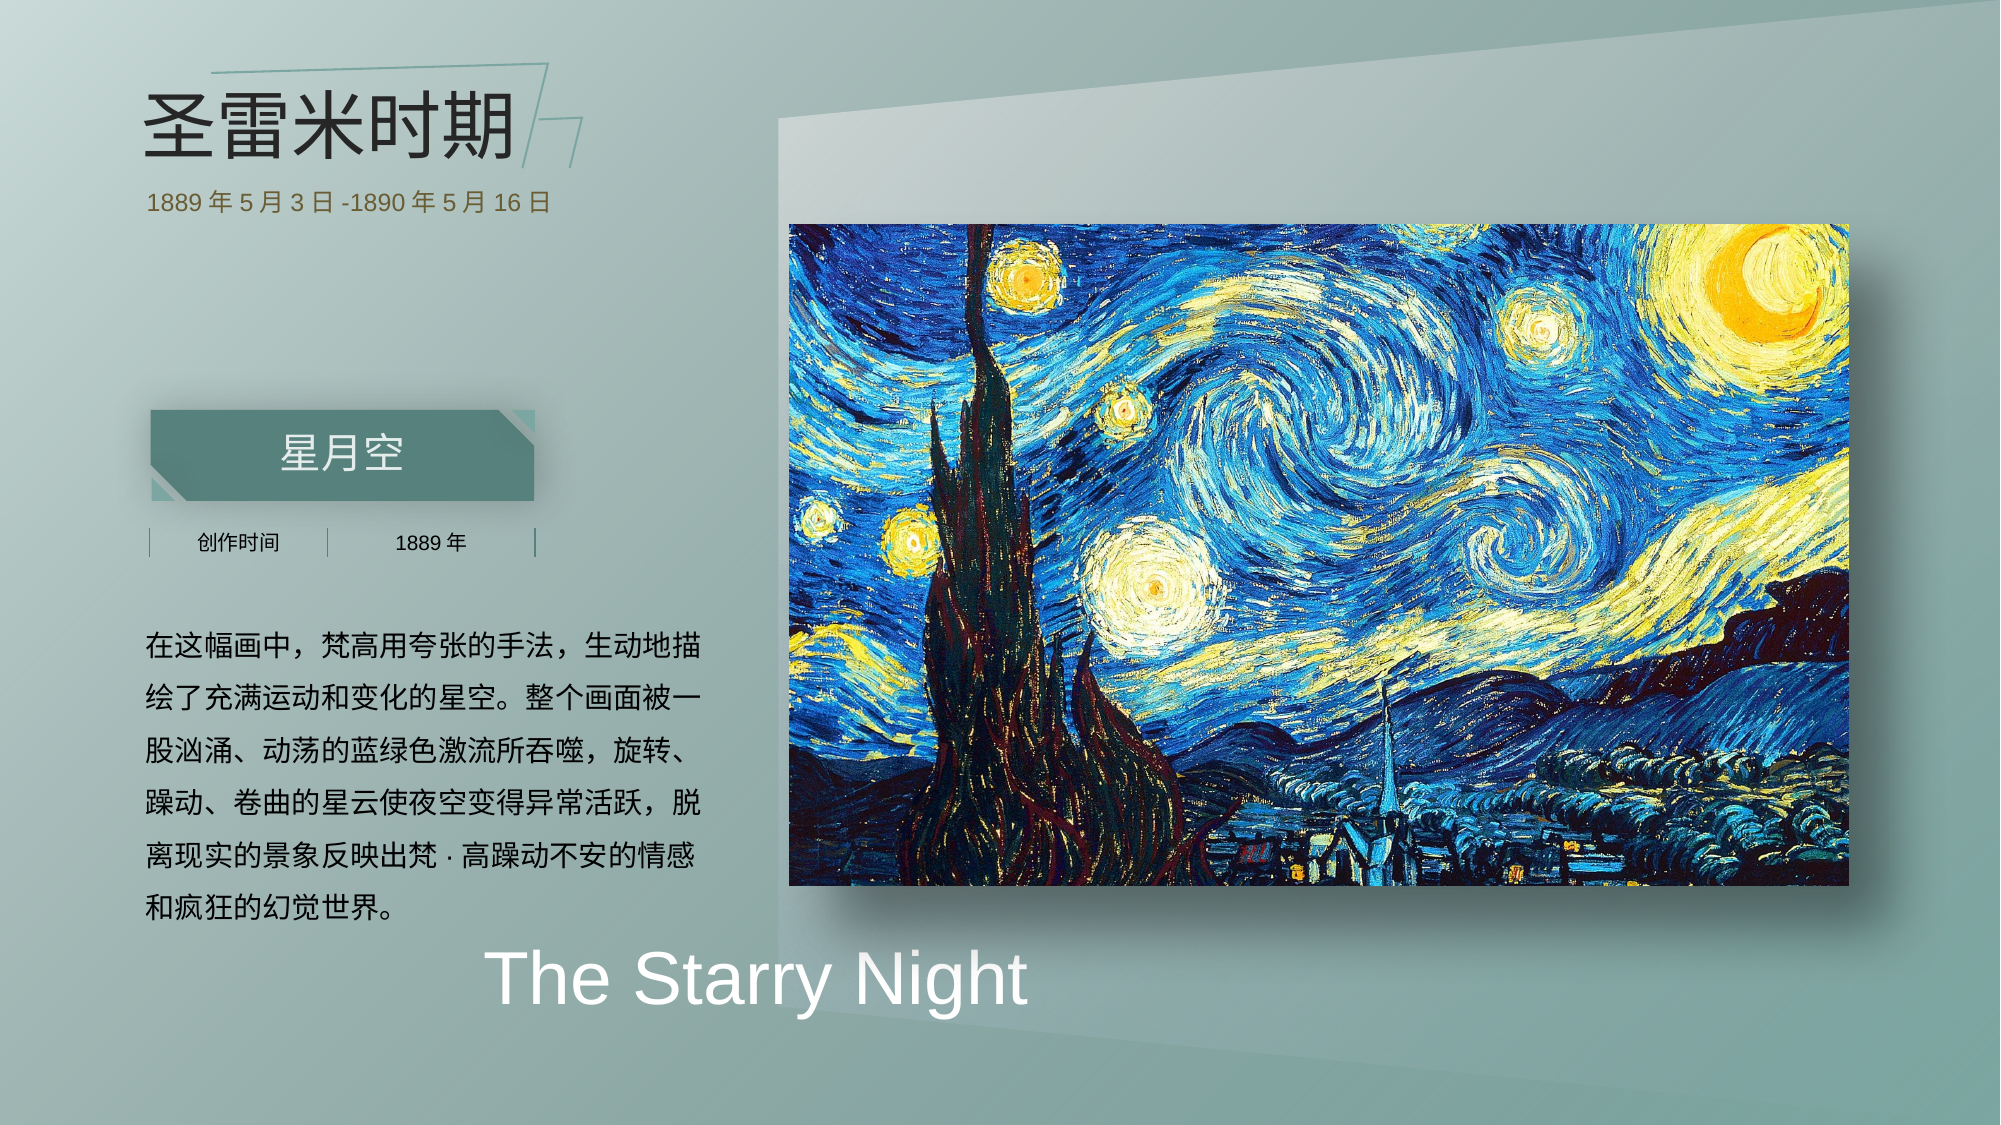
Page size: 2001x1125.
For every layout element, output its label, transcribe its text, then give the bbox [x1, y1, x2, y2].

list 星月空 [150, 425, 535, 486]
text_box 1889年5月3日-1890年5月16日 [131, 179, 642, 224]
text_box 1889年 [380, 522, 482, 562]
list 在这幅画中，梵高用夸张的手法，生动地描绘了充满运动和变化的星空。整个画面被一股汹涌、动荡的蓝绿色激流所吞噬，旋转、躁动、卷曲的星云使夜空变得异常活跃，脱离现实的景象反映出梵·高躁动不安的情感和疯狂的幻觉世界。 [130, 602, 721, 930]
picture [789, 224, 1849, 887]
text_box The Starry Night [468, 922, 1045, 1028]
title 圣雷米时期 [126, 80, 535, 178]
text_box 创作时间 [182, 522, 296, 562]
